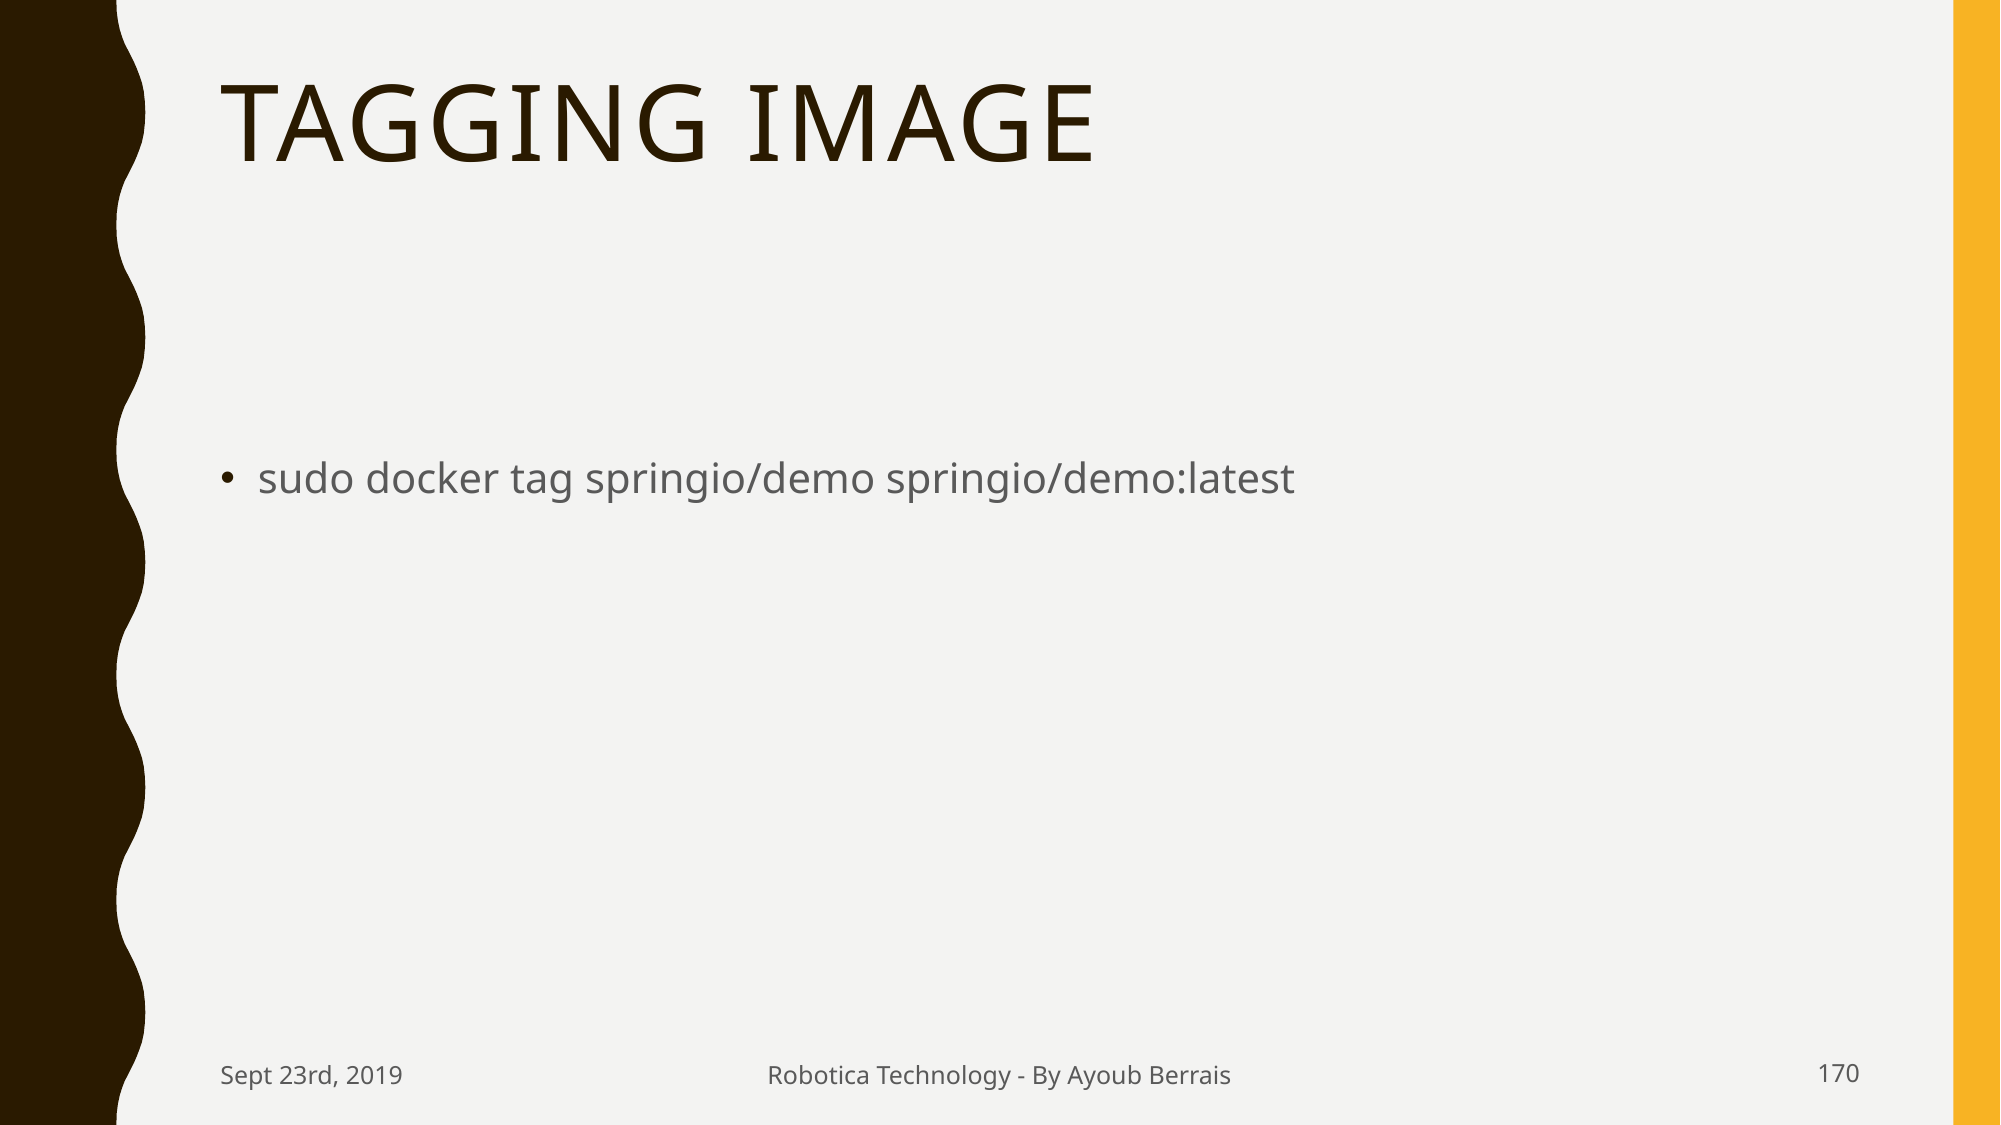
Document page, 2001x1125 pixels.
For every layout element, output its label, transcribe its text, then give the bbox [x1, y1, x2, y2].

title Tagging image [205, 62, 1875, 308]
slide_number 170 [1412, 1045, 1875, 1103]
footer Robotica Technology - By Ayoub Berrais [662, 1045, 1338, 1103]
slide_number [205, 1045, 588, 1103]
list sudo docker tag springio/demo springio/demo:latest [205, 375, 1875, 965]
